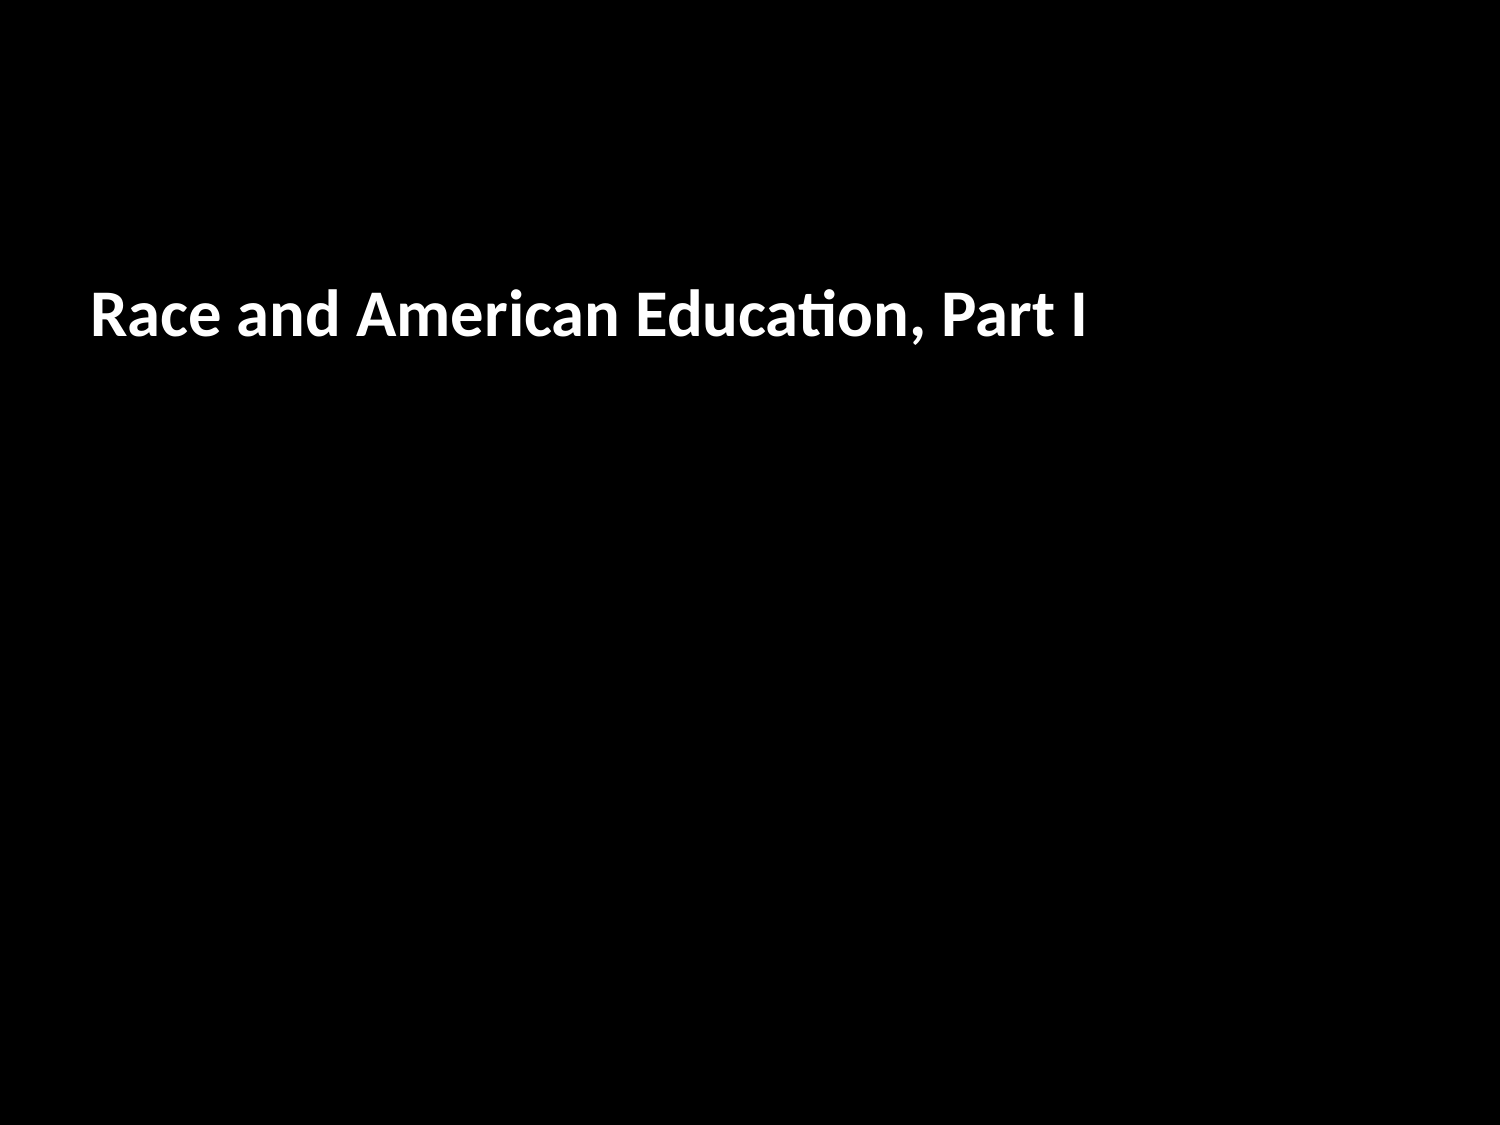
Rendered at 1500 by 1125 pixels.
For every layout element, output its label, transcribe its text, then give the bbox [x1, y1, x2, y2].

list Race and American Education, Part I [75, 262, 1425, 1005]
